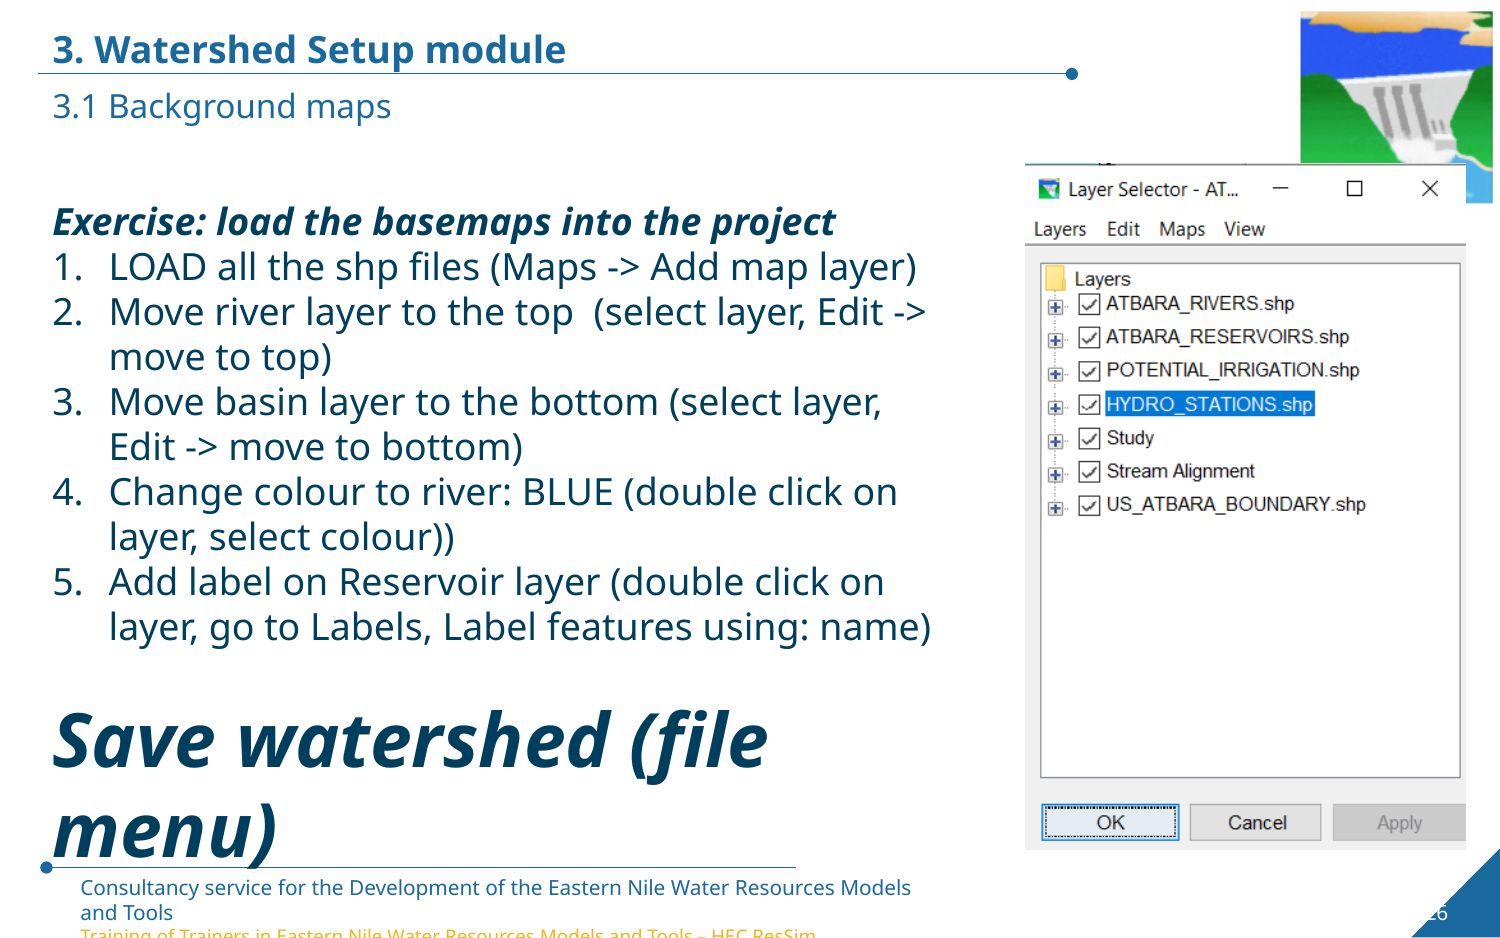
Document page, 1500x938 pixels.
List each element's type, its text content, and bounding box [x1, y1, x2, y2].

picture [1025, 0, 1500, 850]
list 3. Watershed Setup module [37, 13, 1272, 69]
text_box Exercise: load the basemaps into the project LOAD all the shp files (Maps -> Add map layer) Move river layer to the top (select layer, Edit -> move to top) Move basin layer to the bottom (select layer, Edit -> move to bottom) Change colour to river: BLUE (double click on layer, select colour)) Add label on Reservoir layer (double click on layer, go to Labels, Label features using: name) Save watershed (file menu) [37, 146, 949, 881]
list 3.1 Background maps [37, 69, 1272, 146]
